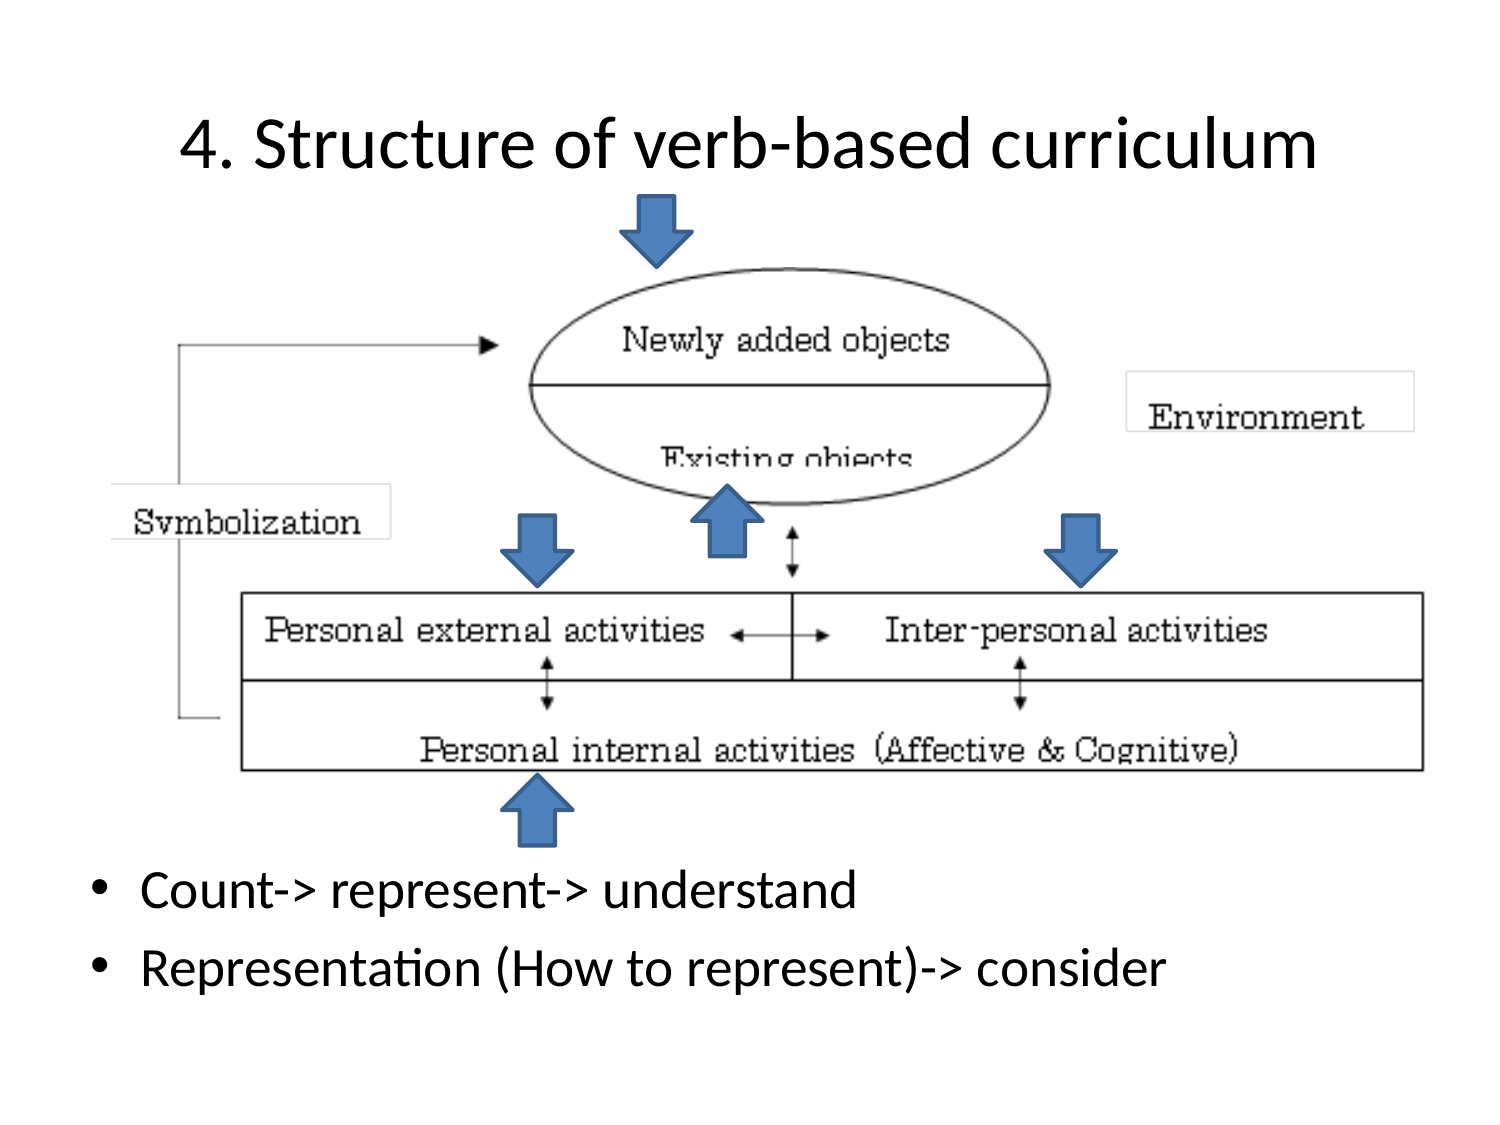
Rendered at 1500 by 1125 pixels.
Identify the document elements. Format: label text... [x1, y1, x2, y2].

title 4. Structure of verb-based curriculum [75, 45, 1425, 233]
picture [111, 266, 1430, 775]
list Count-> represent-> understand Representation (How to represent)-> consider [75, 846, 1425, 1005]
text_box [499, 783, 575, 848]
text_box [619, 194, 694, 265]
